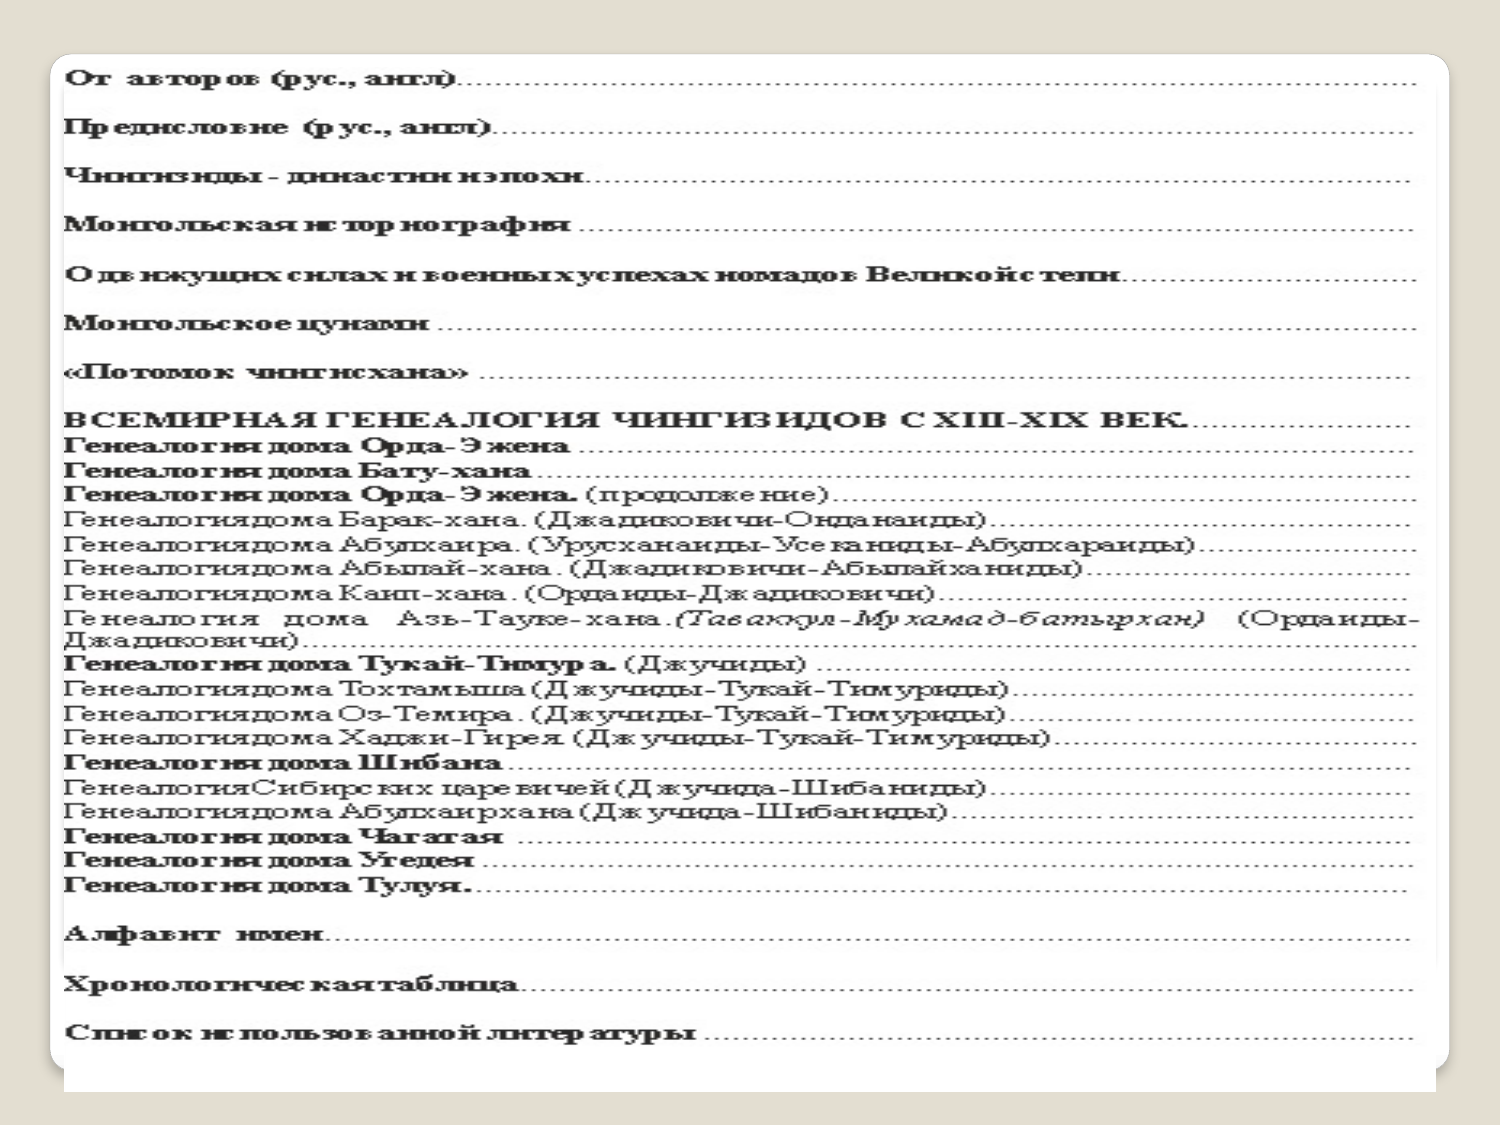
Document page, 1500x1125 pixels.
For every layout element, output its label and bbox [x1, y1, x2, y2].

picture [64, 67, 1436, 1092]
